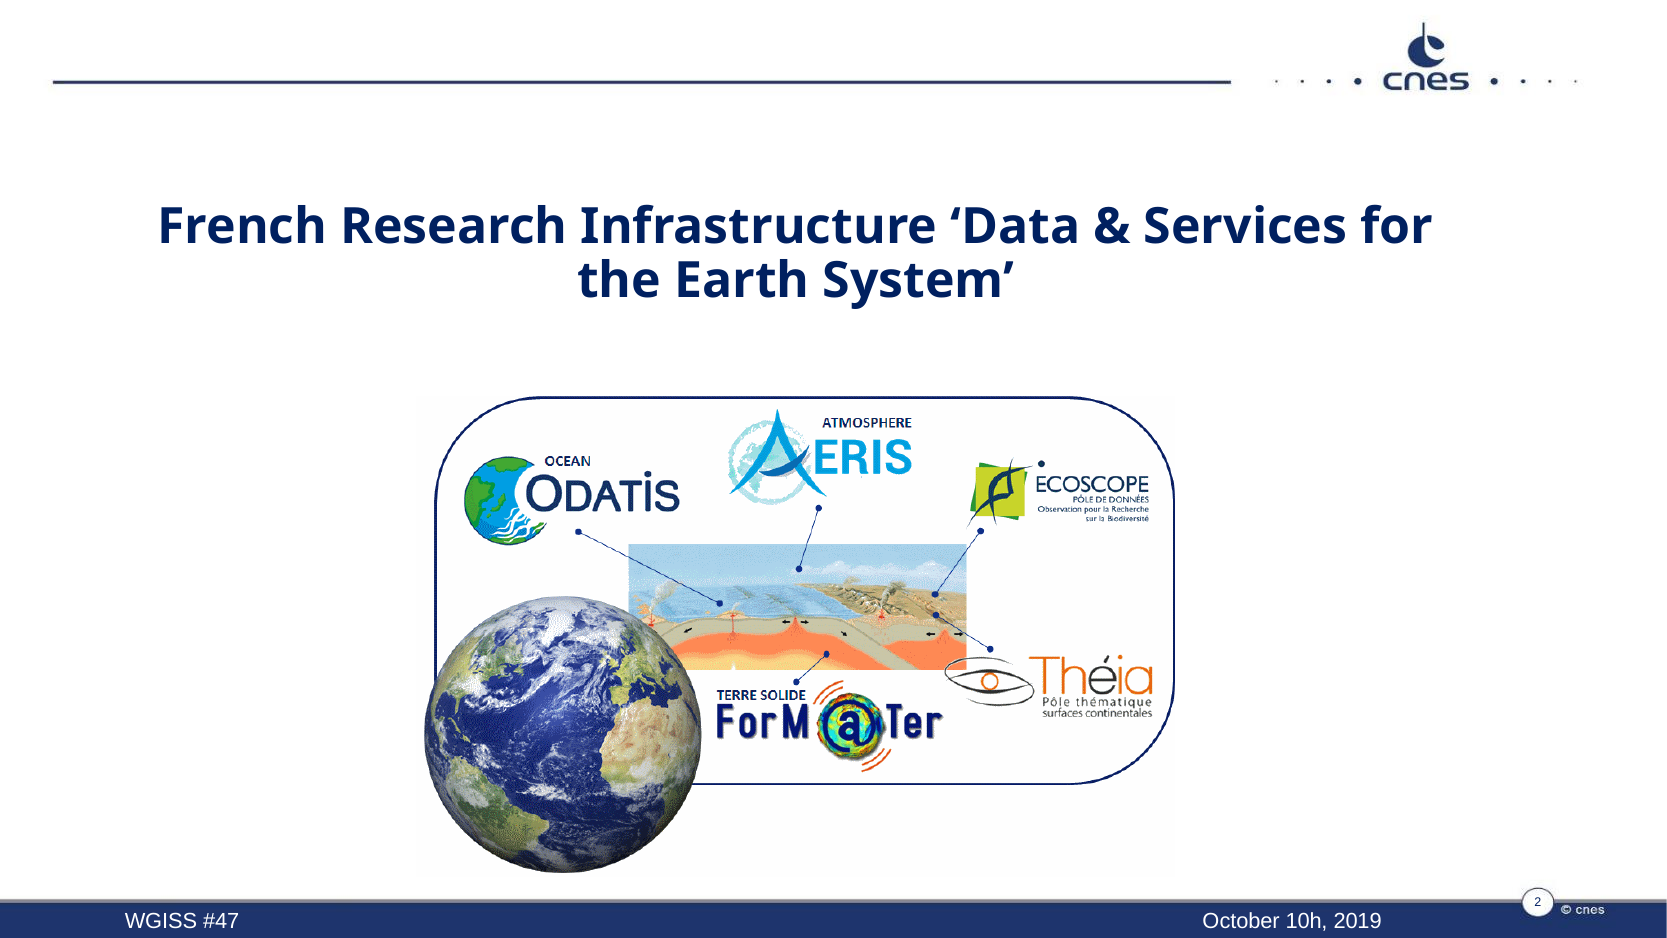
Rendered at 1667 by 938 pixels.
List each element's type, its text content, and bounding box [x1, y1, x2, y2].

title French Research Infrastructure ‘Data & Services for the Earth System’ [107, 192, 1484, 351]
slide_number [1187, 902, 1419, 938]
slide_number 2 [1507, 876, 1569, 927]
picture [0, 0, 1667, 938]
footer WGISS #47 [109, 902, 1175, 938]
